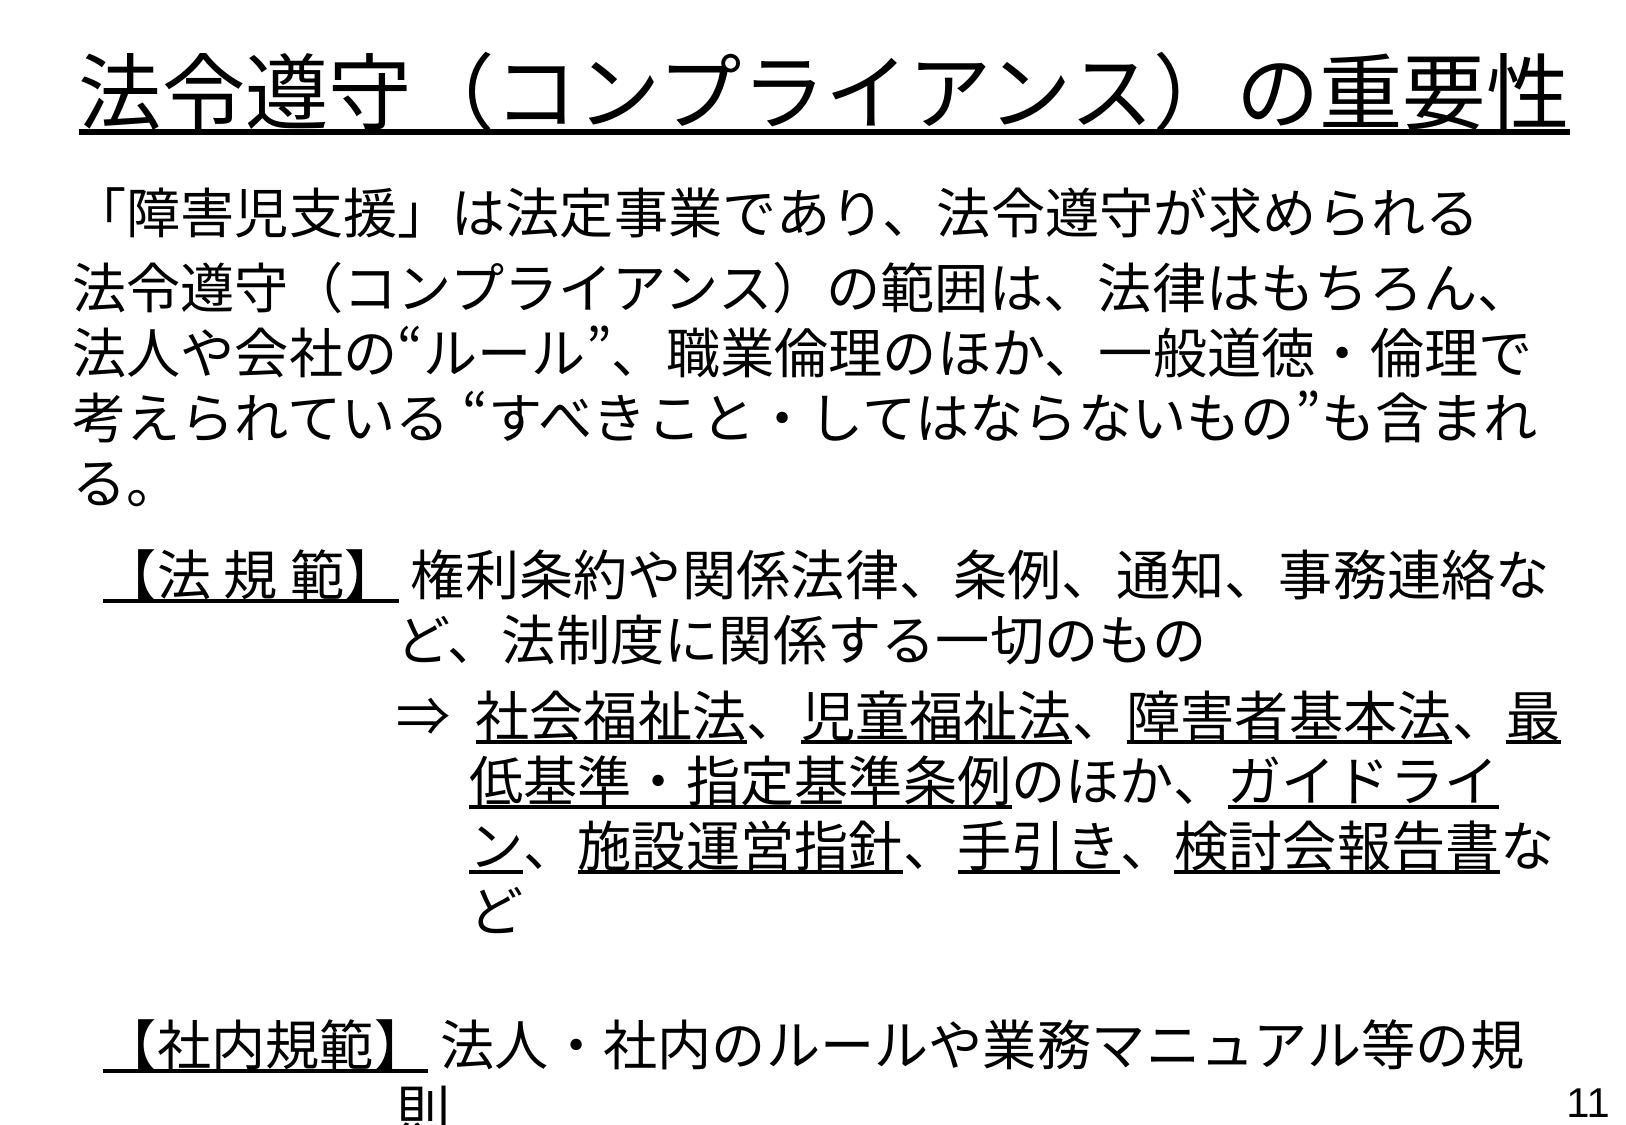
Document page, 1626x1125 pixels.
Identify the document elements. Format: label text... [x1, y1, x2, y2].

list 「障害児支援」は法定事業であり、法令遵守が求められる 法令遵守（コンプライアンス）の範囲は、法律はもちろん、法人や会社の“ルール”、職業倫理のほか、一般道徳・倫理で考えられている “すべきこと・してはならないもの”も含まれる。 【法 規 範】 権利条約や関係法律、条例、通知、事務連絡など、法制度に関係する一切のもの ⇒ 社会福祉法、児童福祉法、障害者基本法、最低基準・指定基準条例のほか、ガイドライン、施設運営指針、手引き、検討会報告書など 【社内規範】 法人・社内のルールや業務マニュアル等の規則 【倫理規範】 職務上守らねばいけない倫理・規範、人として守らなければいけない社会的倫理・規範など [15, 171, 1593, 1095]
title 法令遵守（コンプライアンス）の重要性 [44, 30, 1605, 150]
slide_number 10 [1245, 1067, 1625, 1125]
